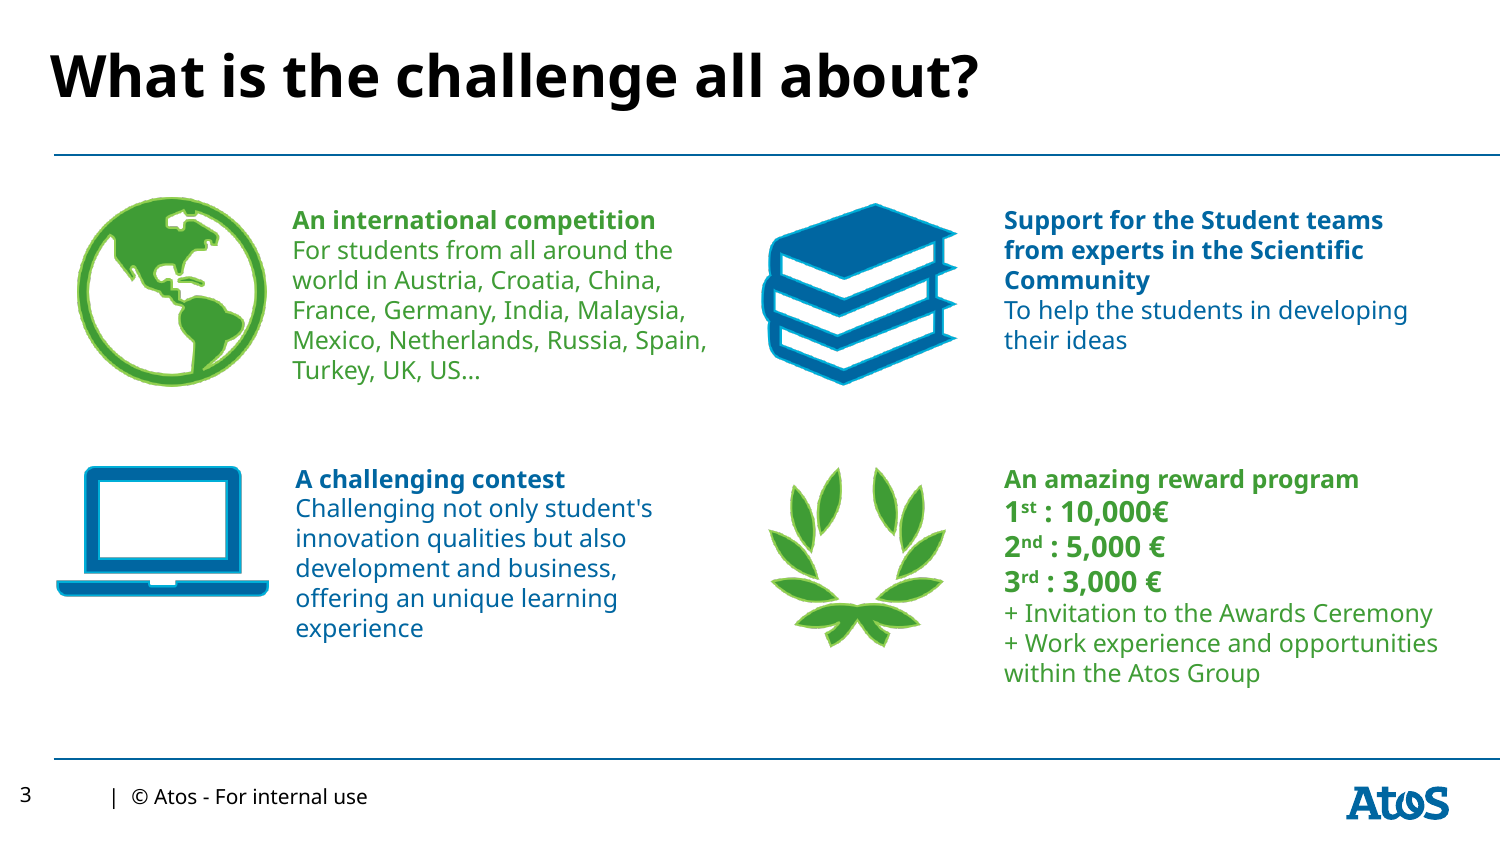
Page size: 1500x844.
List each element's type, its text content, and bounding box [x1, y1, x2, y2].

picture [52, 421, 272, 641]
picture [749, 450, 964, 665]
text_box An international competition For students from all around the world in Austria, Croatia, China, France, Germany, India, Malaysia, Mexico, Netherlands, Russia, Spain, Turkey, UK, US… [293, 197, 727, 392]
text_box An amazing reward program 1st : 10,000€ 2nd : 5,000 € 3rd : 3,000 € + Invitation to the Awards Ceremony + Work experience and opportunities within the Atos Group [974, 455, 1489, 696]
picture [52, 173, 290, 411]
text_box A challenging contest Challenging not only student's innovation qualities but also development and business, offering an unique learning experience [265, 455, 716, 651]
text_box Support for the Student teams from experts in the Scientific Community To help the students in developing their ideas [974, 197, 1425, 362]
title What is the challenge all about? [35, 32, 1471, 151]
picture [749, 185, 967, 403]
